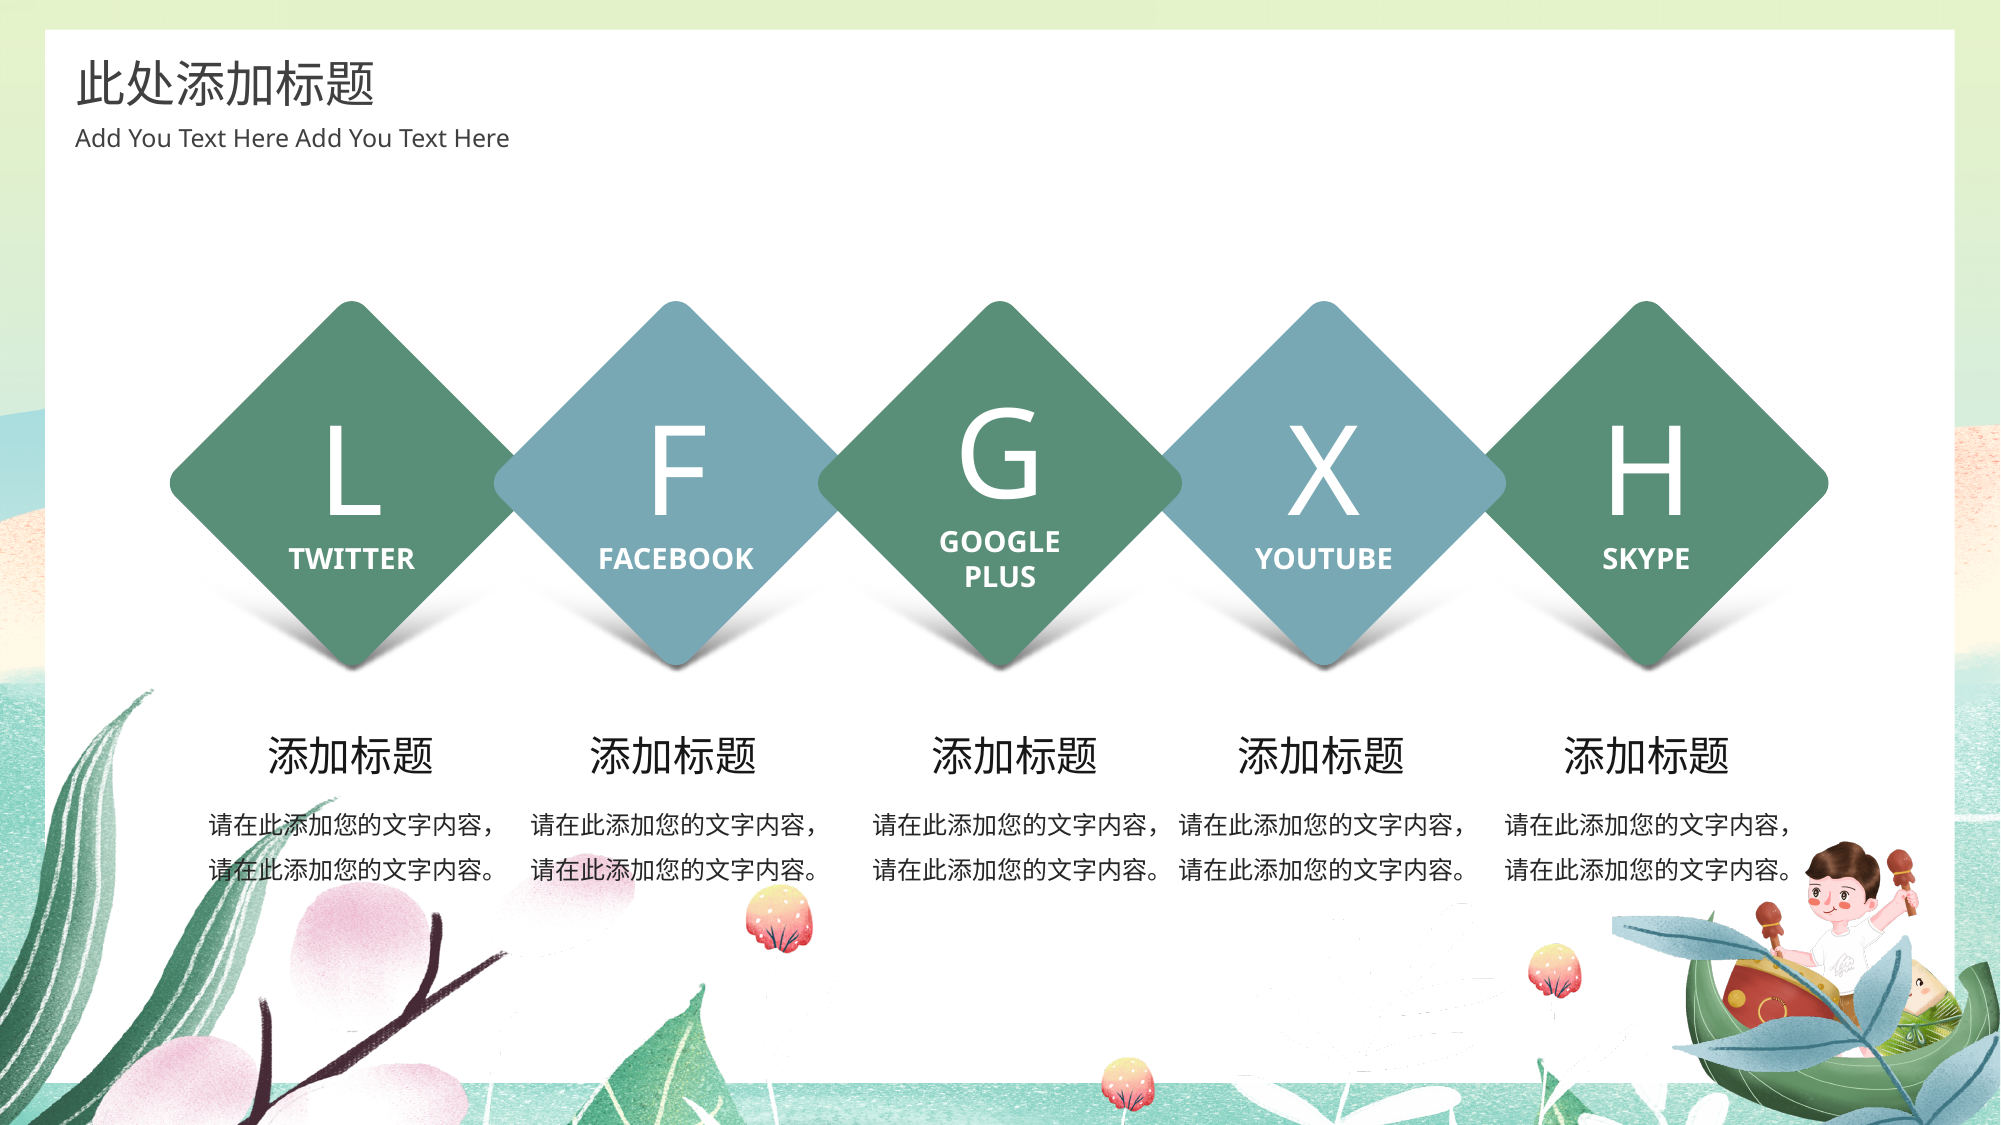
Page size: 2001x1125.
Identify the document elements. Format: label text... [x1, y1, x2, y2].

text_box 请在此添加您的文字内容，请在此添加您的文字内容。 [193, 787, 511, 893]
text_box 添加标题 [916, 722, 1116, 787]
text_box 添加标题 [1548, 722, 1748, 787]
text_box 请在此添加您的文字内容，请在此添加您的文字内容。 [1164, 787, 1481, 893]
text_box G GOOGLE PLUS [817, 300, 1183, 550]
text_box 添加标题 [1223, 722, 1423, 787]
text_box X YOUTUBE [1162, 300, 1507, 550]
text_box H SKYPE [1485, 300, 1830, 550]
text_box 请在此添加您的文字内容，请在此添加您的文字内容。 [1489, 787, 1807, 893]
text_box F FACEBOOK [493, 300, 838, 550]
text_box L TWITTER [169, 300, 514, 550]
picture [0, 0, 2001, 1125]
text_box 添加标题 [252, 722, 452, 787]
text_box 请在此添加您的文字内容，请在此添加您的文字内容。 [515, 787, 833, 893]
text_box 请在此添加您的文字内容，请在此添加您的文字内容。 [857, 787, 1164, 893]
text_box 添加标题 [575, 722, 775, 787]
